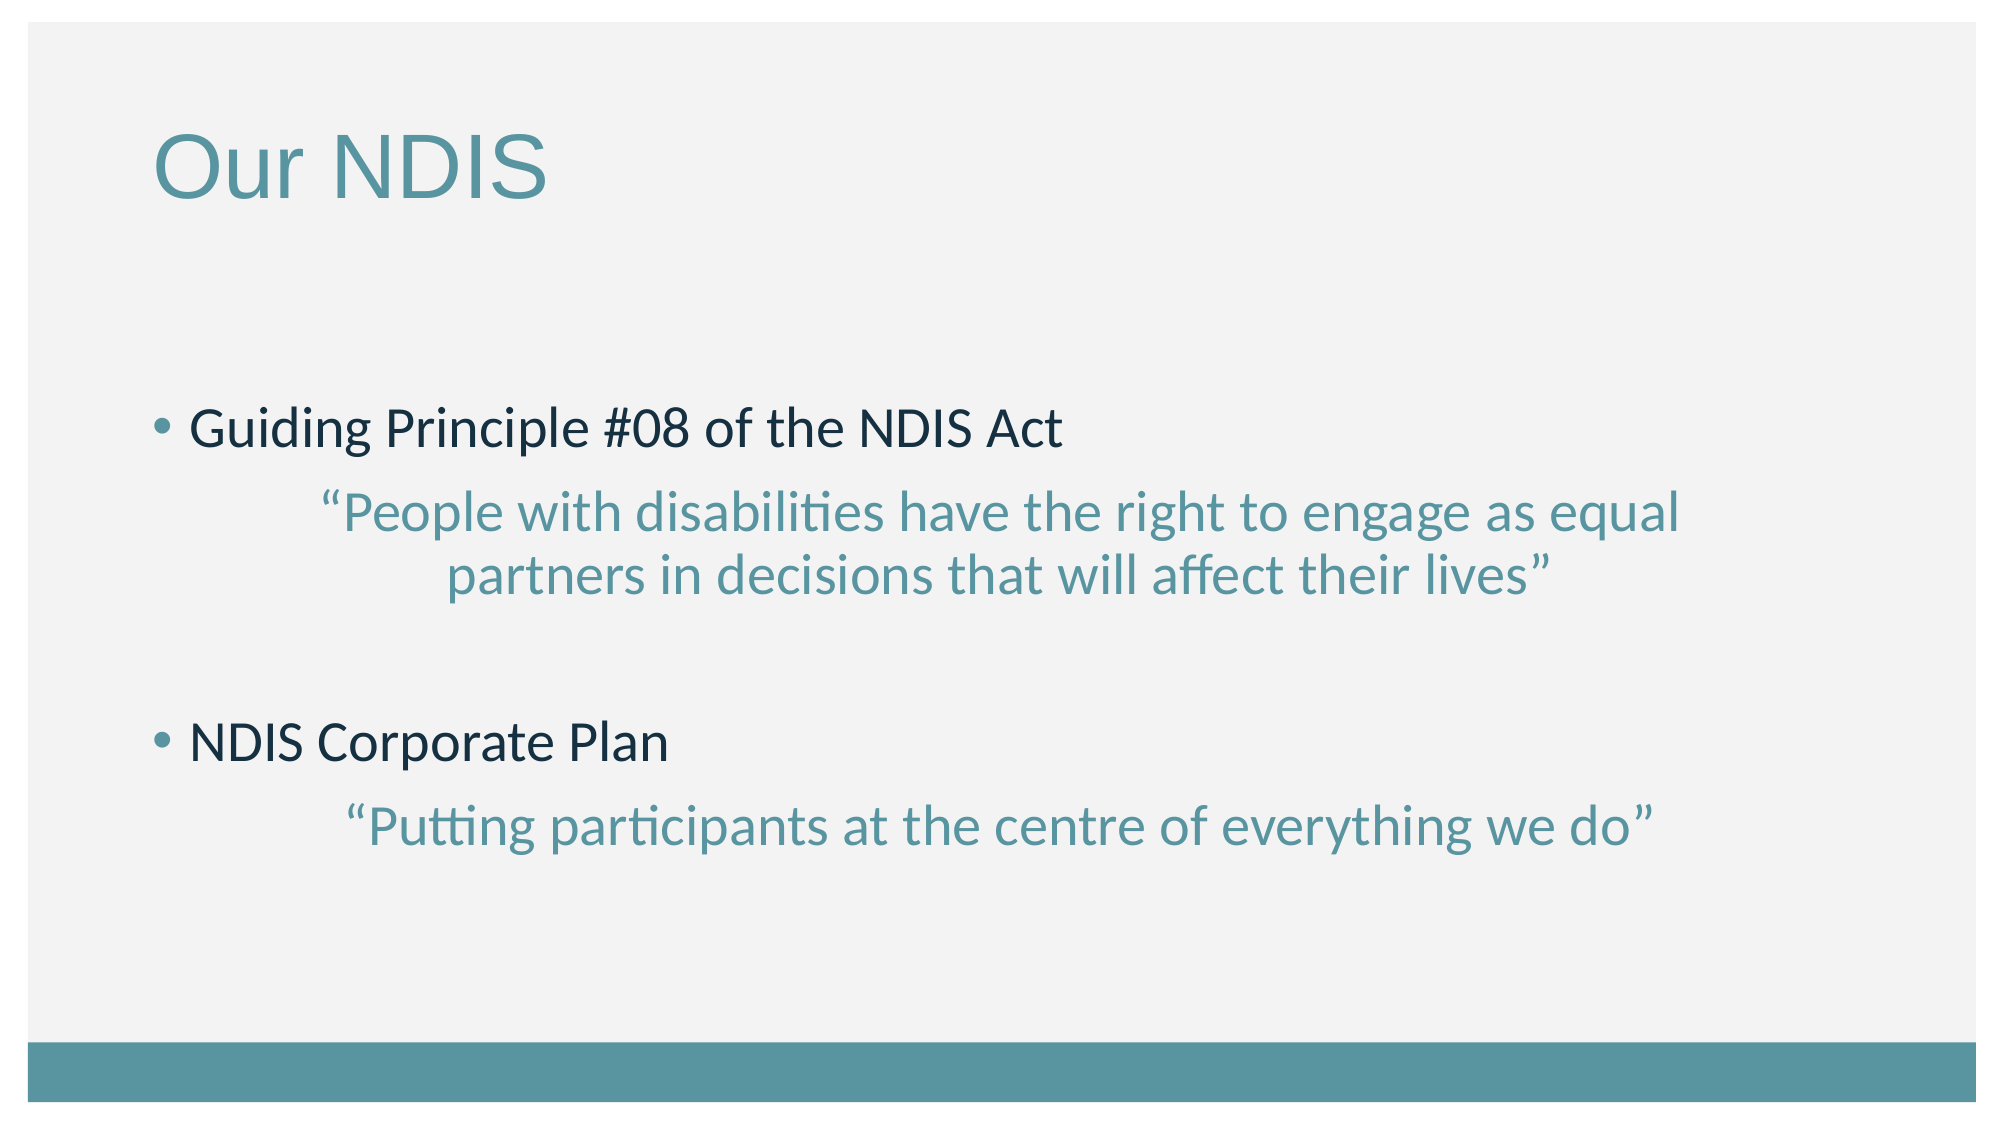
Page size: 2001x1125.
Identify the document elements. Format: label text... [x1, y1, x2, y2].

list Guiding Principle #08 of the NDIS Act “People with disabilities have the right to engage as equal partners in decisions that will affect their lives” NDIS Corporate Plan “Putting participants at the centre of everything we do” [137, 299, 1863, 1014]
title Our NDIS [137, 59, 1863, 278]
